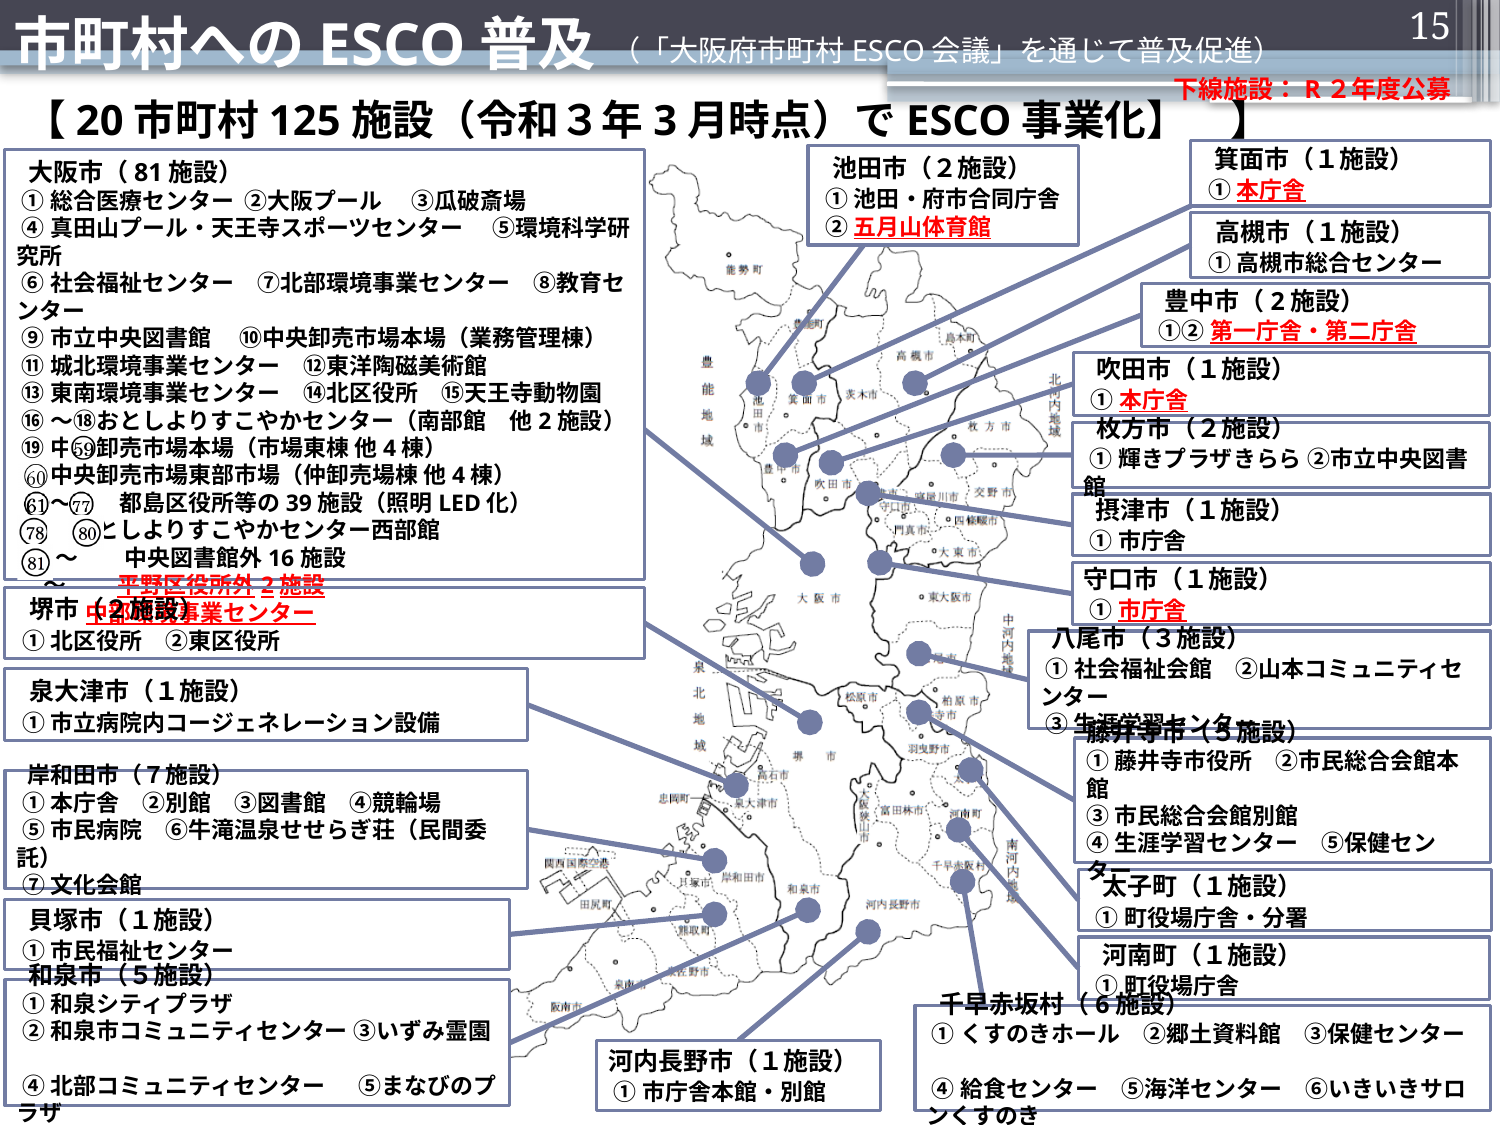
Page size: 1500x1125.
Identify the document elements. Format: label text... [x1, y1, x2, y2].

text_box 泉大津市（１施設） ①市立病院内コージェネレーション設備 [3, 667, 425, 742]
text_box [991, 911, 1079, 969]
text_box （「大阪府市町村ESCO会議」を通じて普及促進） [596, 25, 1365, 75]
text_box 高槻市（１施設） ①高槻市総合センター [1197, 211, 1491, 279]
text_box 大阪市（81施設） ①総合医療センター ②大阪プール ③瓜破斎場 ④真田山プール・天王寺スポーツセンター ⑤環境科学研究所 ⑥社会福祉センター ⑦北部環境事業センター ⑧教育センター ⑨市立中央図書館 ⑩中央卸売市場本場（業務管理棟） ⑪城北環境事業センター ⑫東洋陶磁美術館 ⑬東南環境事業センター ⑭北区役所 ⑮天王寺動物園 ⑯～⑱おとしよりすこやかセンター（南部館 他2施設） ⑲中央卸売市場本場（市場東棟 他4棟） ⑳中央卸売市場東部市場（仲卸売場棟 他4棟） ㉑～ 都島区役所等の39施設（照明LED化） おとしよりすこやかセンター西部館 ～ 中央図書館外16施設 ～ 平野区役所外2施設 中部環境事業センター [3, 148, 426, 581]
text_box 河南町（１施設） ①町役場庁舎 [1077, 935, 1491, 1001]
text_box 岸和田市（７施設） ①本庁舎 ②別館 ③図書館 ④競輪場 ⑤市民病院 ⑥牛滝温泉せせらぎ荘（民間委託） ⑦文化会館 [3, 769, 425, 890]
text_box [509, 909, 809, 1044]
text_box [970, 803, 1079, 901]
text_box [738, 931, 869, 1041]
text_box 下線施設：R２年度公募 [1158, 66, 1471, 112]
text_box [831, 383, 1074, 464]
text_box 八尾市（３施設） ①社会福祉会館 ②山本コミュニティセンター ③生涯学習センター [1072, 629, 1492, 730]
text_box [962, 881, 985, 1006]
picture [18, 462, 50, 490]
text_box 千早赤坂村（6施設） ①くすのきホール ②郷土資料館 ③保健センター ④給食センター ⑤海洋センター ⑥いきいきサロンくすのき [913, 1004, 1492, 1112]
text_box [1079, 395, 1142, 456]
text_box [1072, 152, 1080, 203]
picture [432, 143, 1068, 1078]
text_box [644, 622, 811, 723]
text_box 貝塚市（１施設） ①市民福祉センター [3, 898, 425, 971]
text_box 太子町（１施設） ①町役場庁舎・分署 [1085, 868, 1493, 932]
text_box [804, 205, 1192, 384]
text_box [918, 712, 1075, 801]
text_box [867, 493, 1073, 526]
text_box 藤井寺市（５施設） ①藤井寺市役所 ②市民総合会館本館 ③市民総合会館別館 ④生涯学習センター ⑤保健センター [1079, 736, 1492, 864]
text_box 枚方市（２施設） ①輝きプラザきらら ②市立中央図書館 [1072, 421, 1491, 489]
picture [68, 491, 105, 550]
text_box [527, 829, 715, 861]
text_box 吹田市（１施設） ①本庁舎 [1148, 351, 1491, 417]
slide_number 15 [1341, 0, 1466, 61]
picture [68, 433, 98, 462]
text_box 和泉市（５施設） ①和泉シティプラザ ②和泉市コミュニティセンター ③いずみ霊園 ④北部コミュニティセンター ⑤まなびのプラザ [3, 978, 511, 1107]
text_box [918, 653, 1029, 681]
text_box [879, 562, 1073, 594]
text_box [958, 829, 963, 882]
text_box 堺市（２施設） ①北区役所 ②東区役所 [3, 586, 425, 660]
text_box 箕面市（１施設） ①本庁舎 [1189, 139, 1492, 208]
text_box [785, 314, 824, 456]
text_box 市町村へのESCO普及 [0, 7, 620, 78]
text_box 【20市町村125施設（令和３年3月時点）でESCO事業化】 】 [9, 86, 1495, 152]
text_box 摂津市（１施設） ①市庁舎 [1072, 492, 1492, 557]
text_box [527, 704, 737, 786]
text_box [757, 210, 798, 384]
text_box 守口市（１施設） ①市庁舎 [1072, 561, 1492, 626]
text_box 河内長野市（１施設） ①市庁舎本館・別館 [595, 1088, 882, 1112]
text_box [644, 429, 813, 565]
picture [17, 491, 54, 580]
text_box 豊中市（2施設） ①②第一庁舎・第二庁舎 [1198, 282, 1491, 348]
